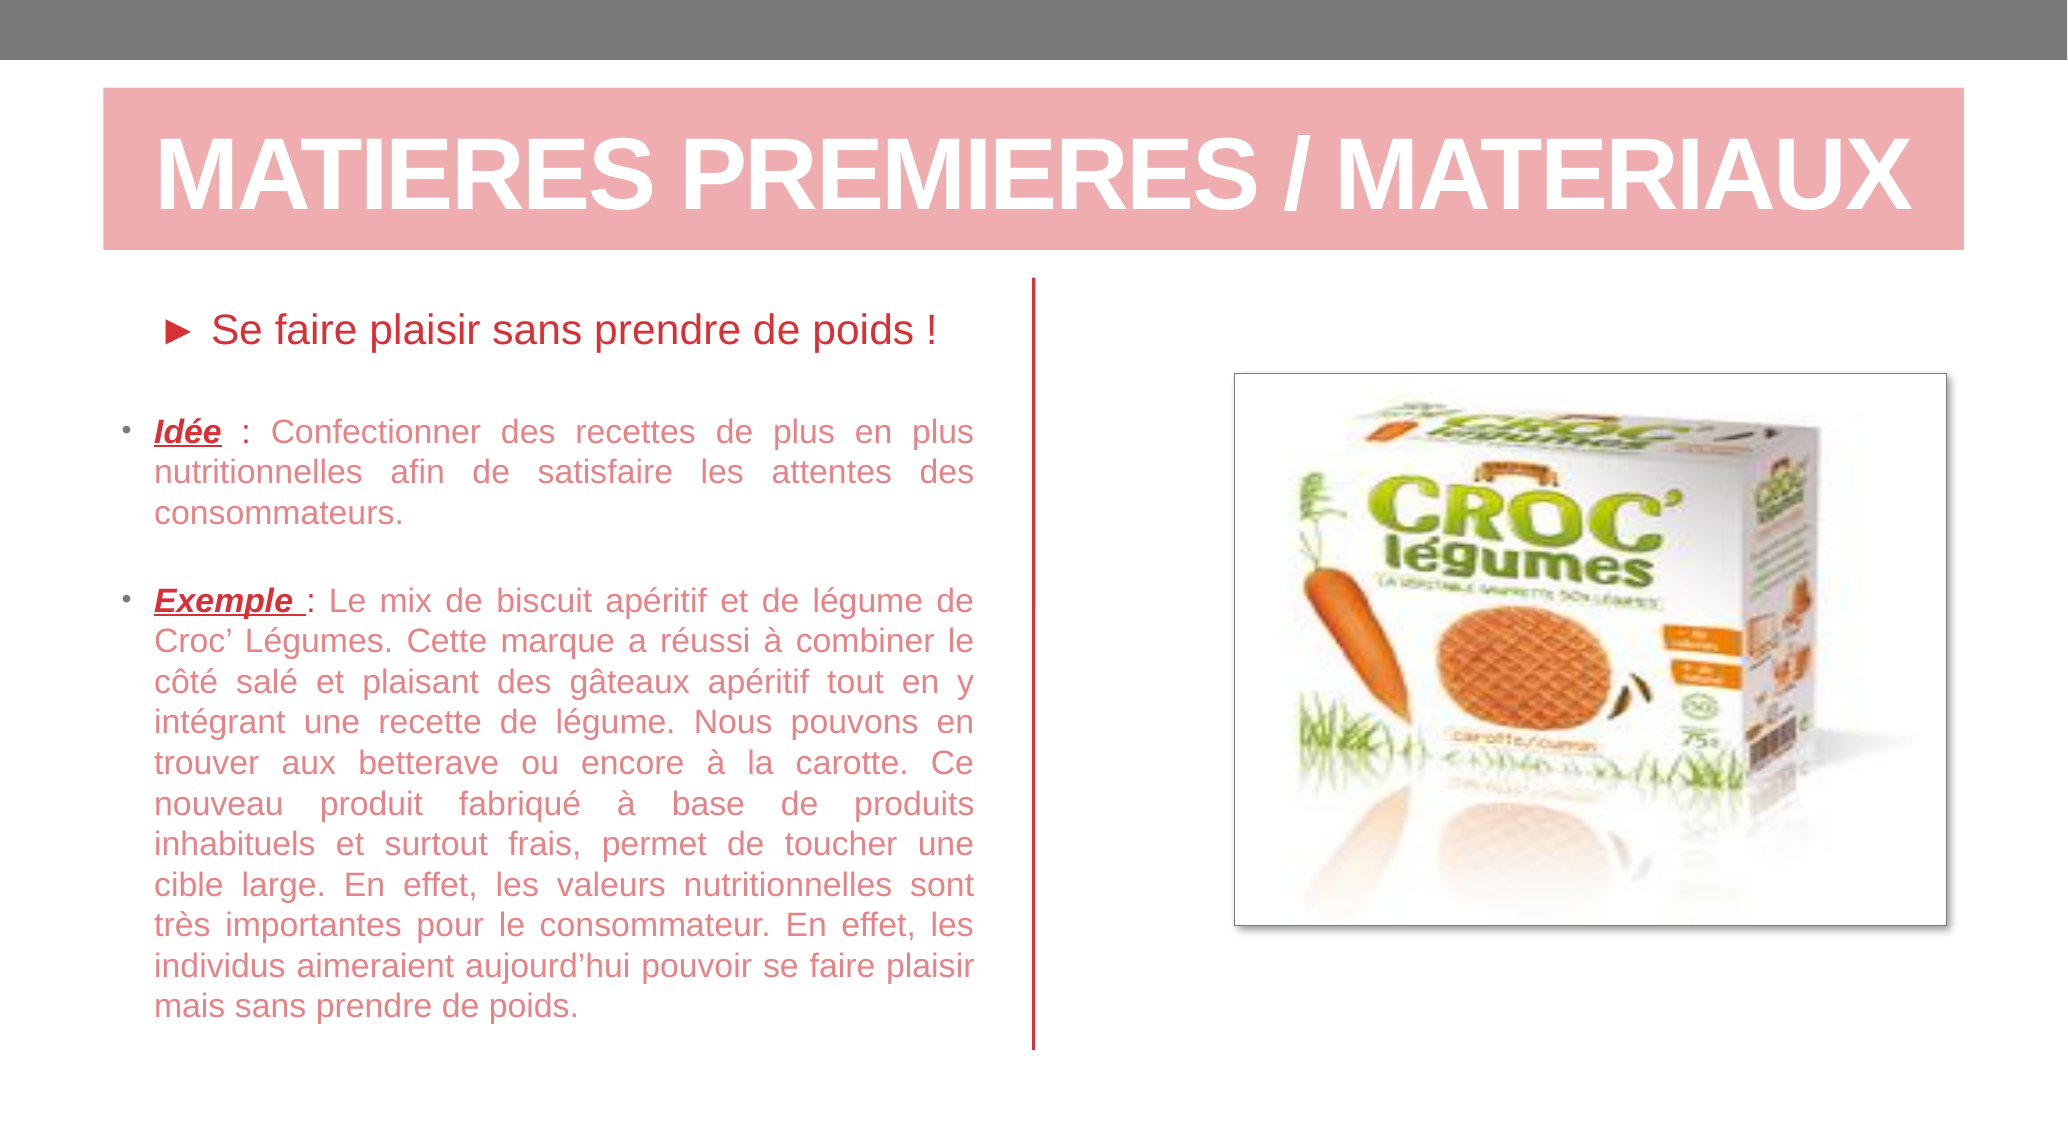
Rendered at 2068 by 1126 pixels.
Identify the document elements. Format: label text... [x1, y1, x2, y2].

picture [1234, 373, 1947, 926]
list ► Se faire plaisir sans prendre de poids ! [103, 275, 993, 381]
title MATIERES PREMIERES / MATERIAUX [103, 87, 1964, 250]
list Idée : Confectionner des recettes de plus en plus nutritionnelles afin de satisfaire les attentes des consommateurs. Exemple : Le mix de biscuit apéritif et de légume de Croc’ Légumes. Cette marque a réussi à combiner le côté salé et plaisant des gâteaux apéritif tout en y intégrant une recette de légume. Nous pouvons en trouver aux betterave ou encore à la carotte. Ce nouveau produit fabriqué à base de produits inhabituels et surtout frais, permet de toucher une cible large. En effet, les valeurs nutritionnelles sont très importantes pour le consommateur. En effet, les individus aimeraient aujourd’hui pouvoir se faire plaisir mais sans prendre de poids. [103, 400, 993, 1049]
